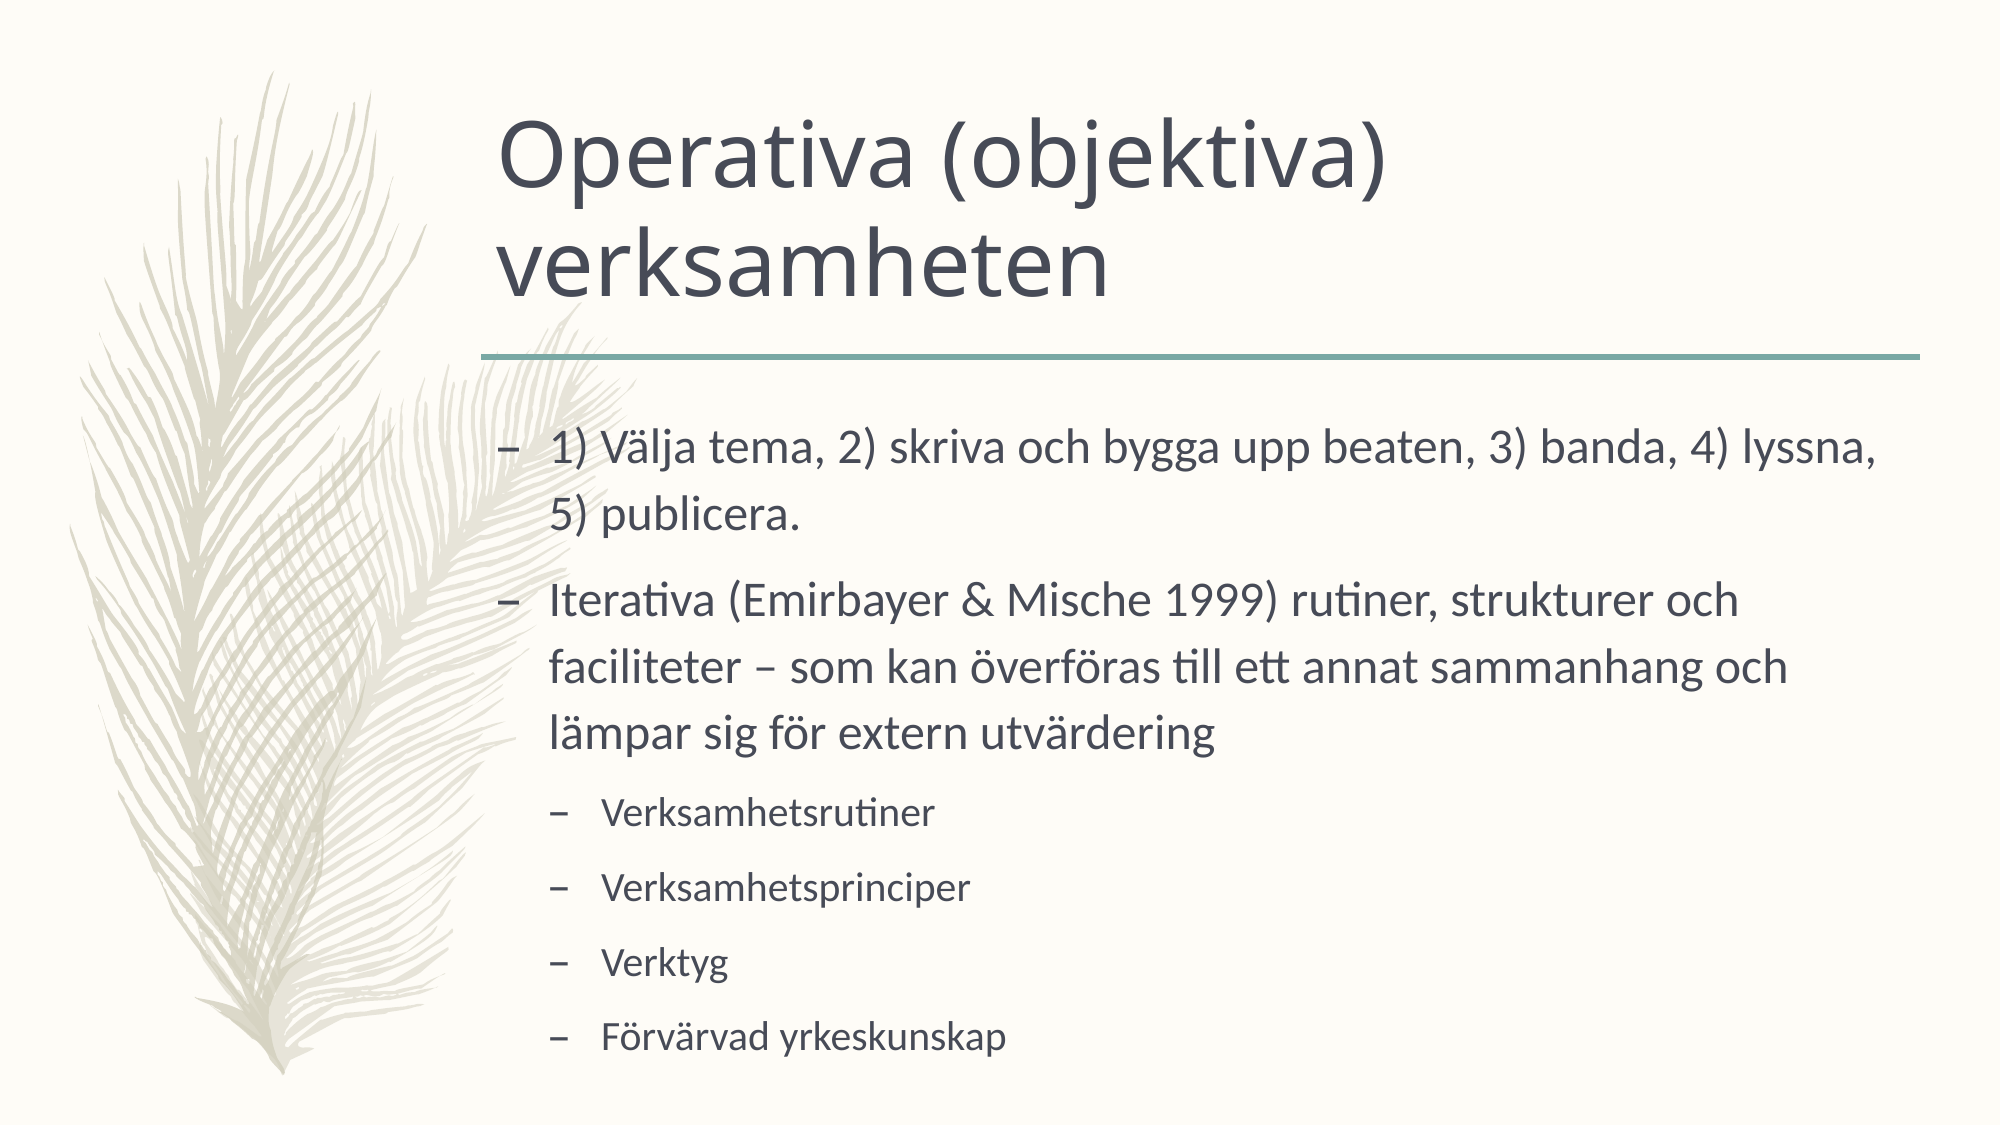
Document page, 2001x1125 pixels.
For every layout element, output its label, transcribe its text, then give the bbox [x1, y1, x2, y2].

list 1) Välja tema, 2) skriva och bygga upp beaten, 3) banda, 4) lyssna, 5) publicera. Iterativa (Emirbayer & Mische 1999) rutiner, strukturer och faciliteter – som kan överföras till ett annat sammanhang och lämpar sig för extern utvärdering Verksamhetsrutiner Verksamhetsprinciper Verktyg Förvärvad yrkeskunskap [481, 399, 1920, 999]
title Operativa (objektiva) verksamheten [481, 93, 1920, 350]
